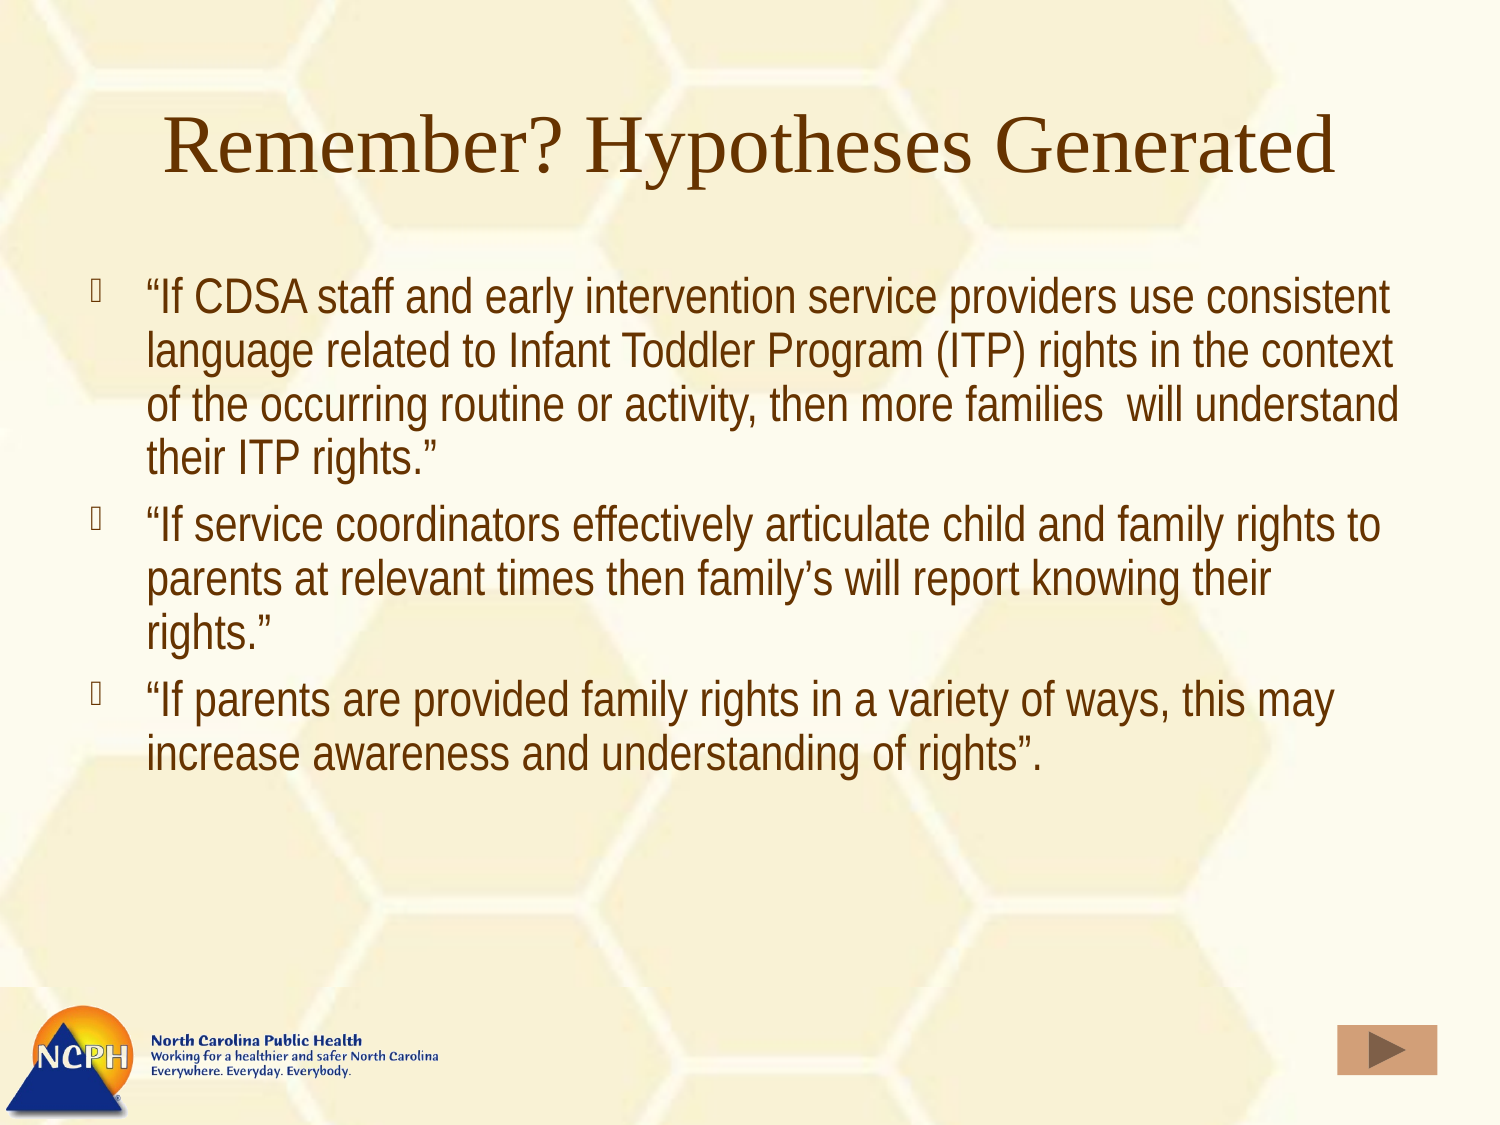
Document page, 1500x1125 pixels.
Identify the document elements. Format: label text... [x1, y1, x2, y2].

list “If CDSA staff and early intervention service providers use consistent language related to Infant Toddler Program (ITP) rights in the context of the occurring routine or activity, then more families will understand their ITP rights.” “If service coordinators effectively articulate child and family rights to parents at relevant times then family’s will report knowing their rights.” “If parents are provided family rights in a variety of ways, this may increase awareness and understanding of rights”. [74, 262, 1426, 1006]
picture [0, 0, 1500, 1125]
title Remember? Hypotheses Generated [74, 44, 1426, 233]
